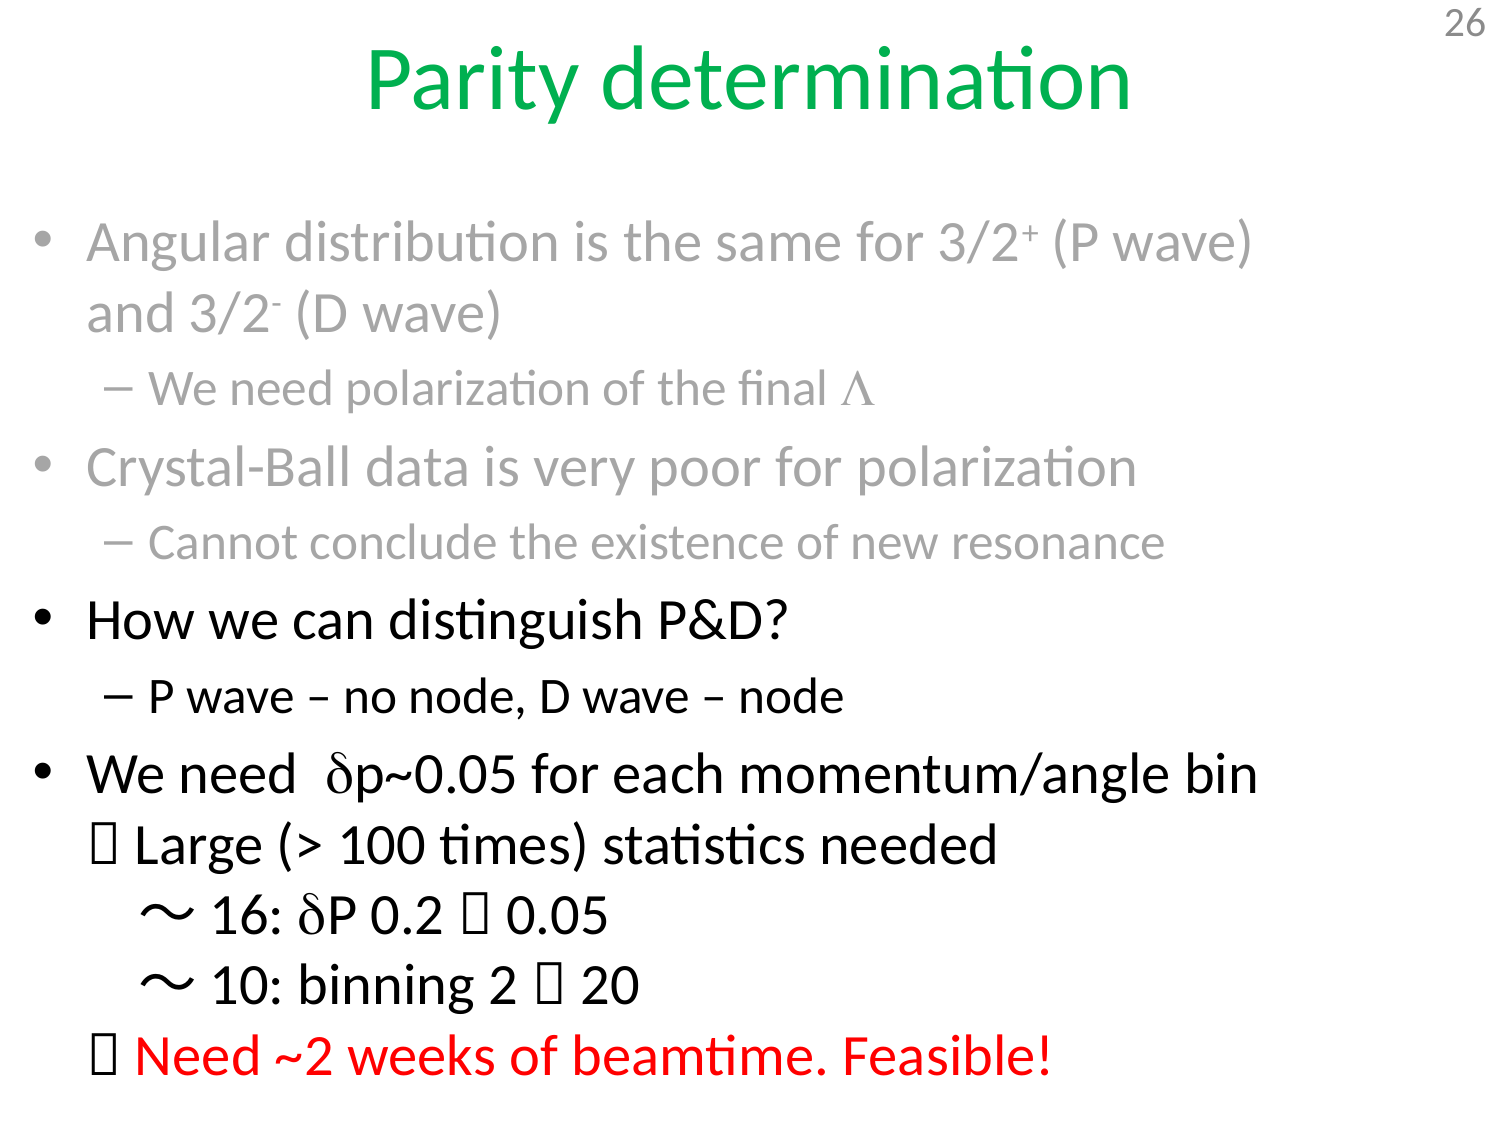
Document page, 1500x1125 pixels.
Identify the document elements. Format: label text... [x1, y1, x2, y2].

title Parity determination [103, 0, 1397, 145]
list Angular distribution is the same for 3/2+ (P wave) and 3/2- (D wave) We need polarization of the final L Crystal-Ball data is very poor for polarization Cannot conclude the existence of new resonance How we can distinguish P&D? P wave – no node, D wave – node We need dp~0.05 for each momentum/angle bin  Large (> 100 times) statistics needed ～16: dP 0.2  0.05 ～10: binning 2  20  Need ~2 weeks of beamtime. Feasible! [17, 195, 1478, 1100]
